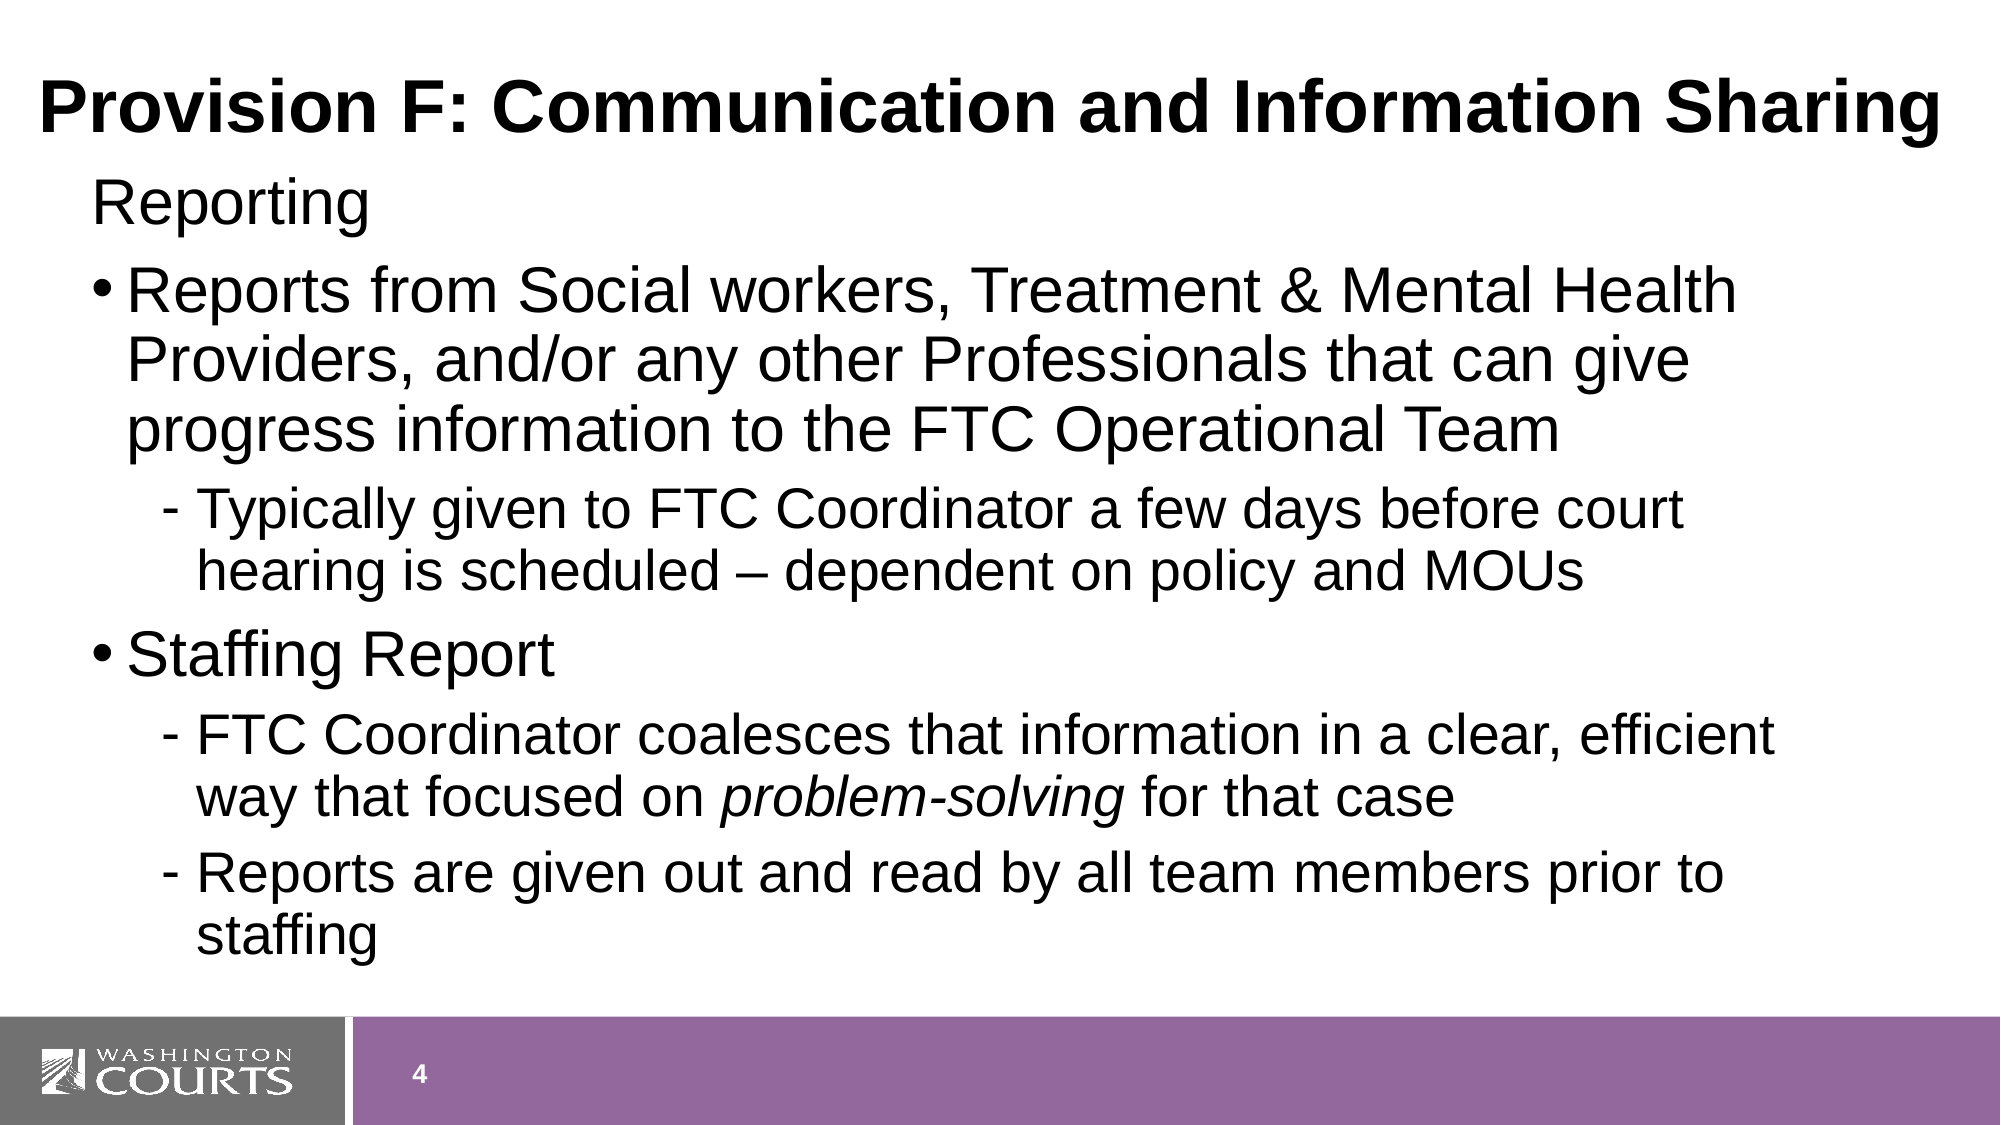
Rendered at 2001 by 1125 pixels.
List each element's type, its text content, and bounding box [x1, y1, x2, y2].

list Reporting Reports from Social workers, Treatment & Mental Health Providers, and/or any other Professionals that can give progress information to the FTC Operational Team Typically given to FTC Coordinator a few days before court hearing is scheduled – dependent on policy and MOUs Staffing Report FTC Coordinator coalesces that information in a clear, efficient way that focused on problem-solving for that case Reports are given out and read by all team members prior to staffing [76, 161, 1870, 989]
picture [38, 1046, 294, 1099]
title Provision F: Communication and Information Sharing [38, 67, 1962, 150]
